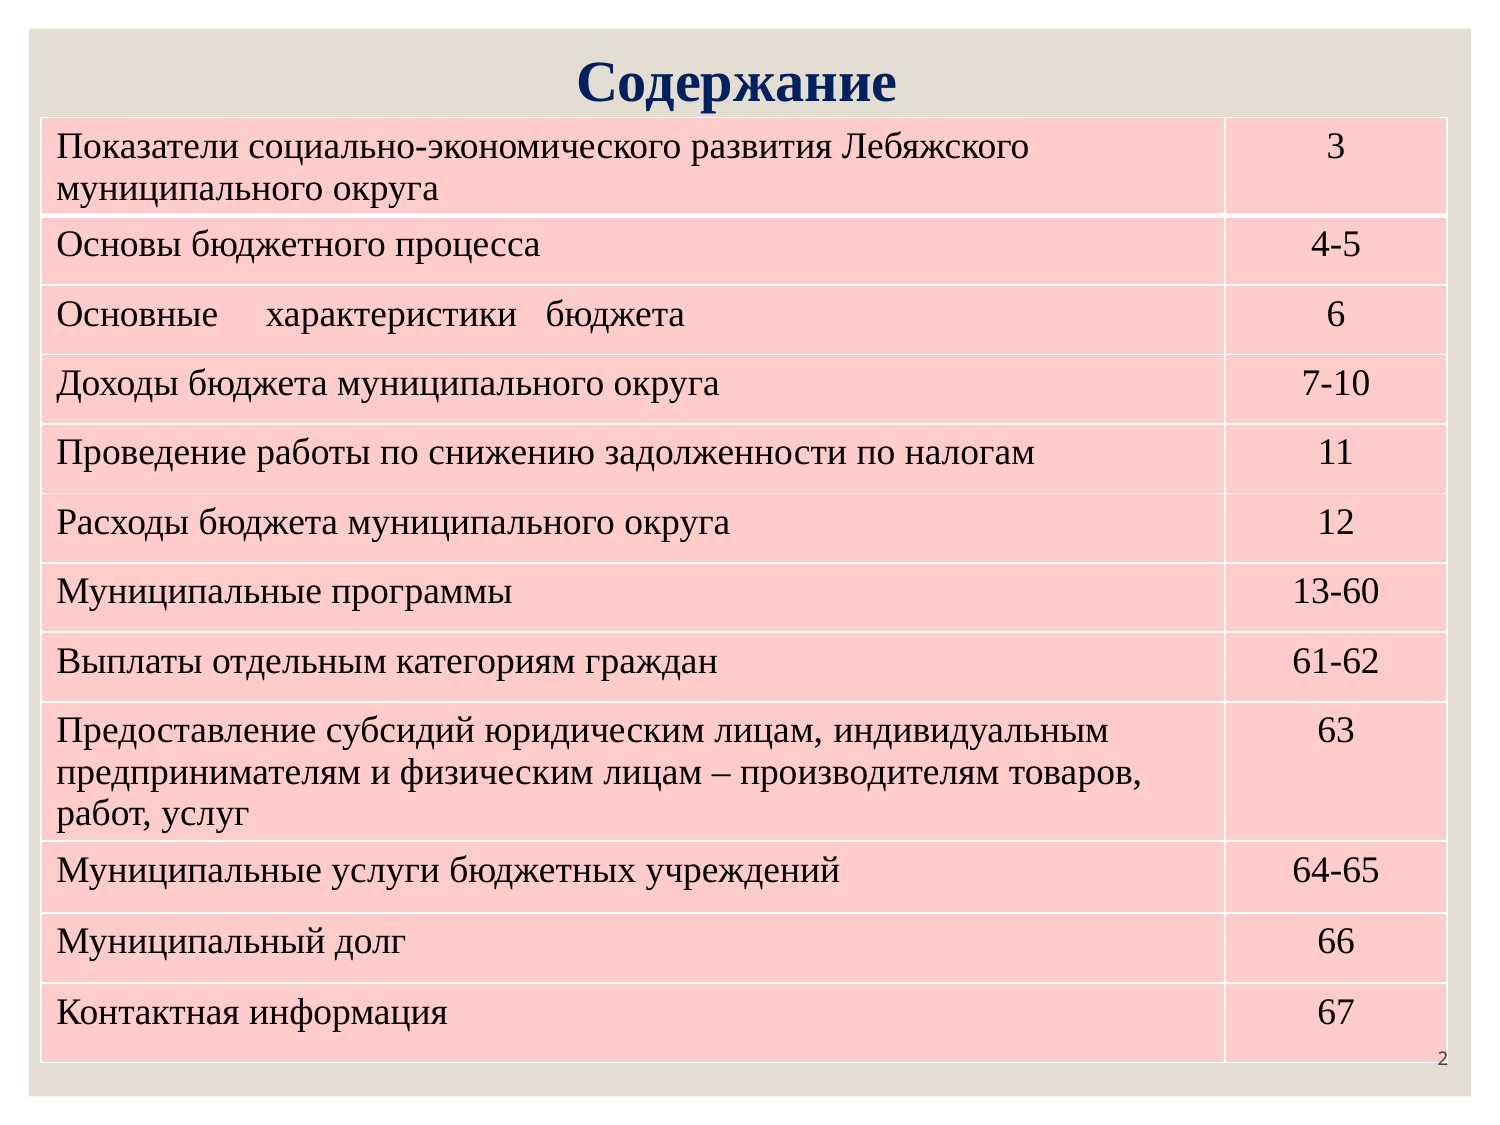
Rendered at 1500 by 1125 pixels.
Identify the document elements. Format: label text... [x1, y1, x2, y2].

table_cell 13-60 [1226, 564, 1446, 631]
table_cell 63 [1226, 703, 1446, 840]
table_header 3 [1226, 118, 1446, 213]
table_cell Основы бюджетного процесса [42, 218, 1224, 284]
table_cell 6 [1226, 286, 1446, 354]
table_cell Проведение работы по снижению задолженности по налогам [42, 425, 1224, 493]
table_cell 61-62 [1226, 633, 1446, 701]
table_cell 12 [1226, 494, 1446, 562]
table_header Показатели социально-экономического развития Лебяжского муниципального округа [42, 118, 1224, 213]
table_cell Расходы бюджета муниципального округа [42, 494, 1224, 562]
table_cell 4-5 [1226, 218, 1446, 284]
slide_number 2 [1283, 1035, 1464, 1080]
title Содержание [69, 37, 1420, 117]
table_cell 11 [1226, 425, 1446, 493]
table_cell Предоставление субсидий юридическим лицам, индивидуальным предпринимателям и физическим лицам – производителям товаров, работ, услуг [42, 703, 1224, 840]
table_cell Выплаты отдельным категориям граждан [42, 633, 1224, 701]
table_cell 64-65 [1226, 842, 1446, 912]
table_cell Муниципальный долг [42, 914, 1224, 982]
table_cell Доходы бюджета муниципального округа [42, 355, 1224, 423]
table_cell Контактная информация [42, 984, 1224, 1062]
table_cell Основные характеристики бюджета [42, 286, 1224, 354]
table_cell 67 [1226, 984, 1446, 1062]
table_cell Муниципальные программы [42, 564, 1224, 631]
table_cell 7-10 [1226, 355, 1446, 423]
table_cell Муниципальные услуги бюджетных учреждений [42, 842, 1224, 912]
table_cell 66 [1226, 914, 1446, 982]
